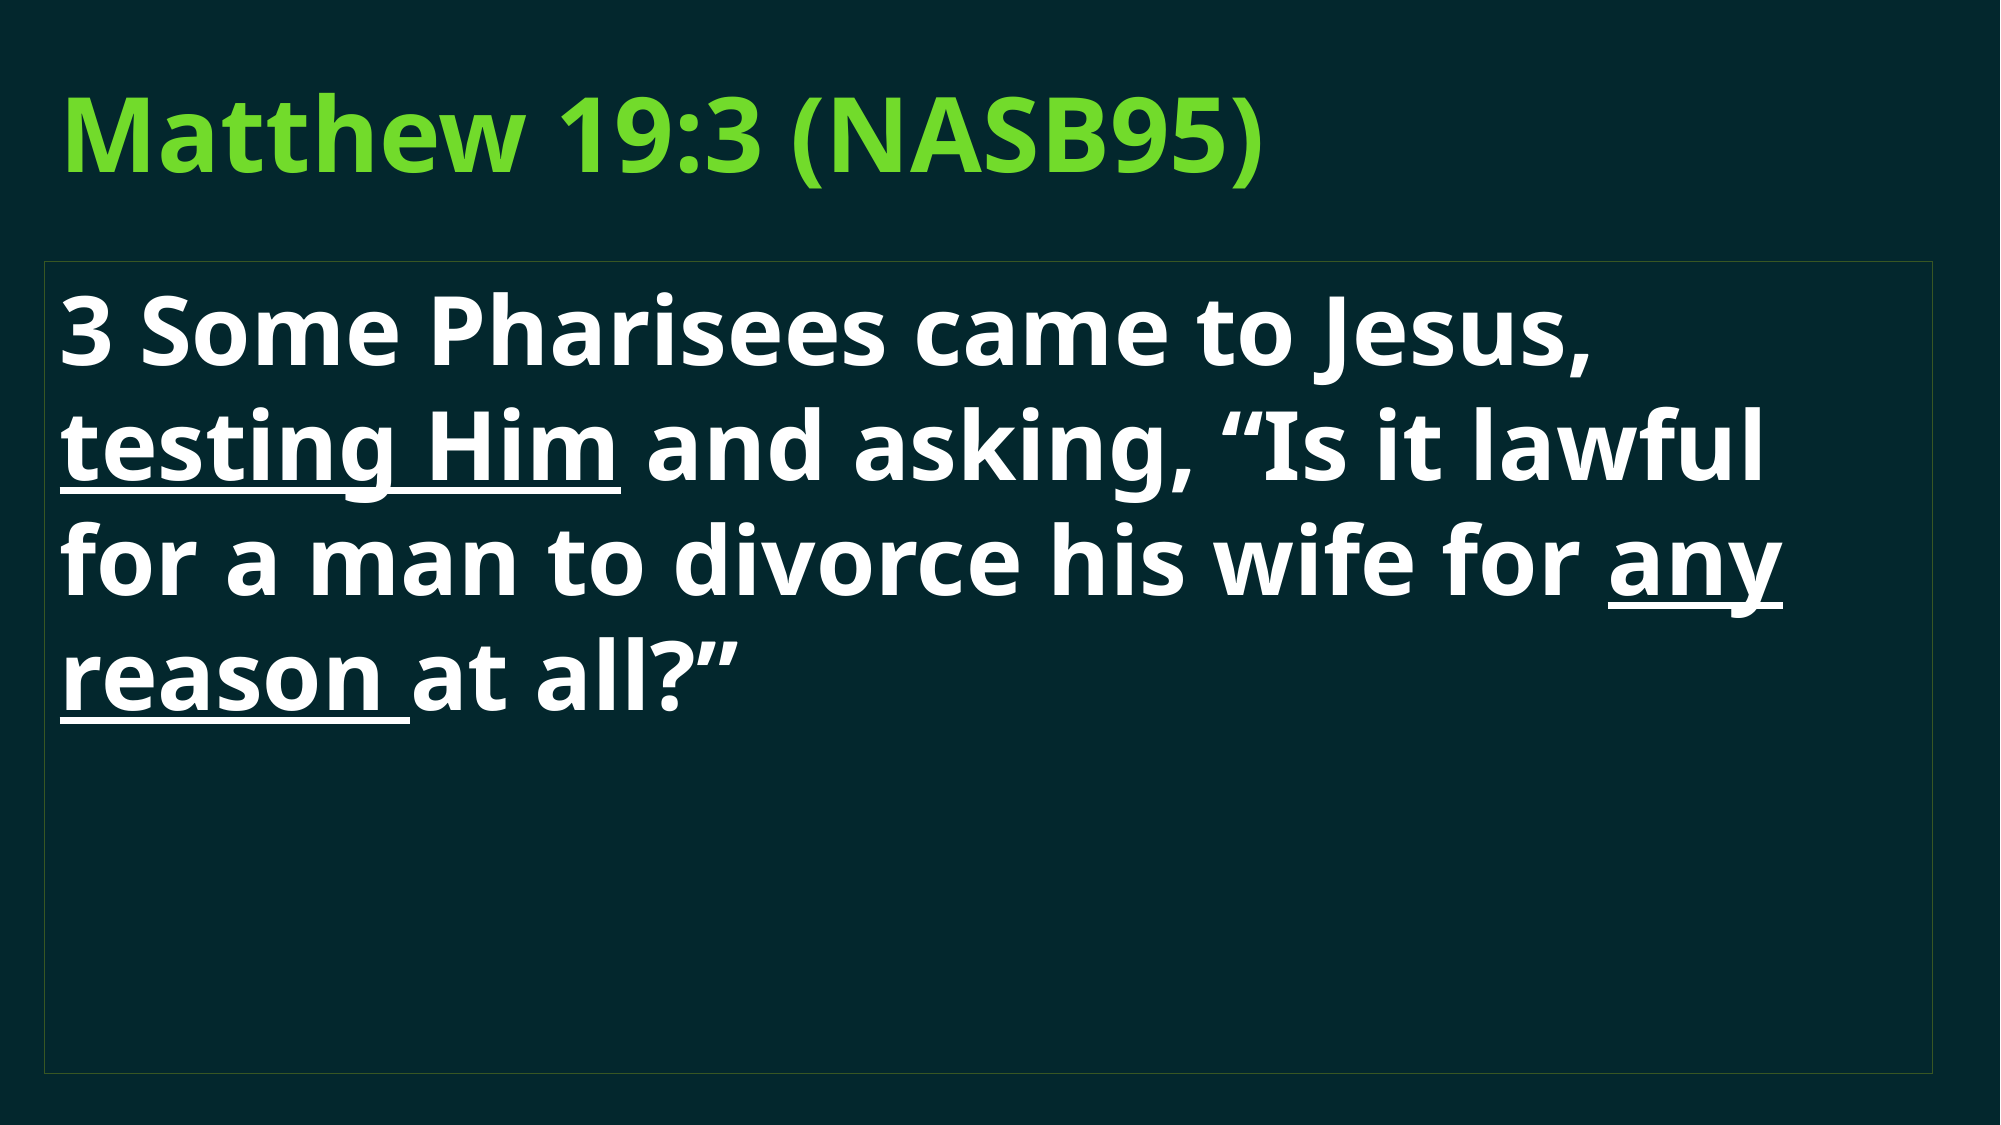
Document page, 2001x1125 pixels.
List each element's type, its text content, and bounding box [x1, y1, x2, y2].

title Matthew 19:3 (NASB95) [44, 22, 1933, 240]
list 3 Some Pharisees came to Jesus, testing Him and asking, “Is it lawful for a man to divorce his wife for any reason at all?” [44, 261, 1933, 1074]
